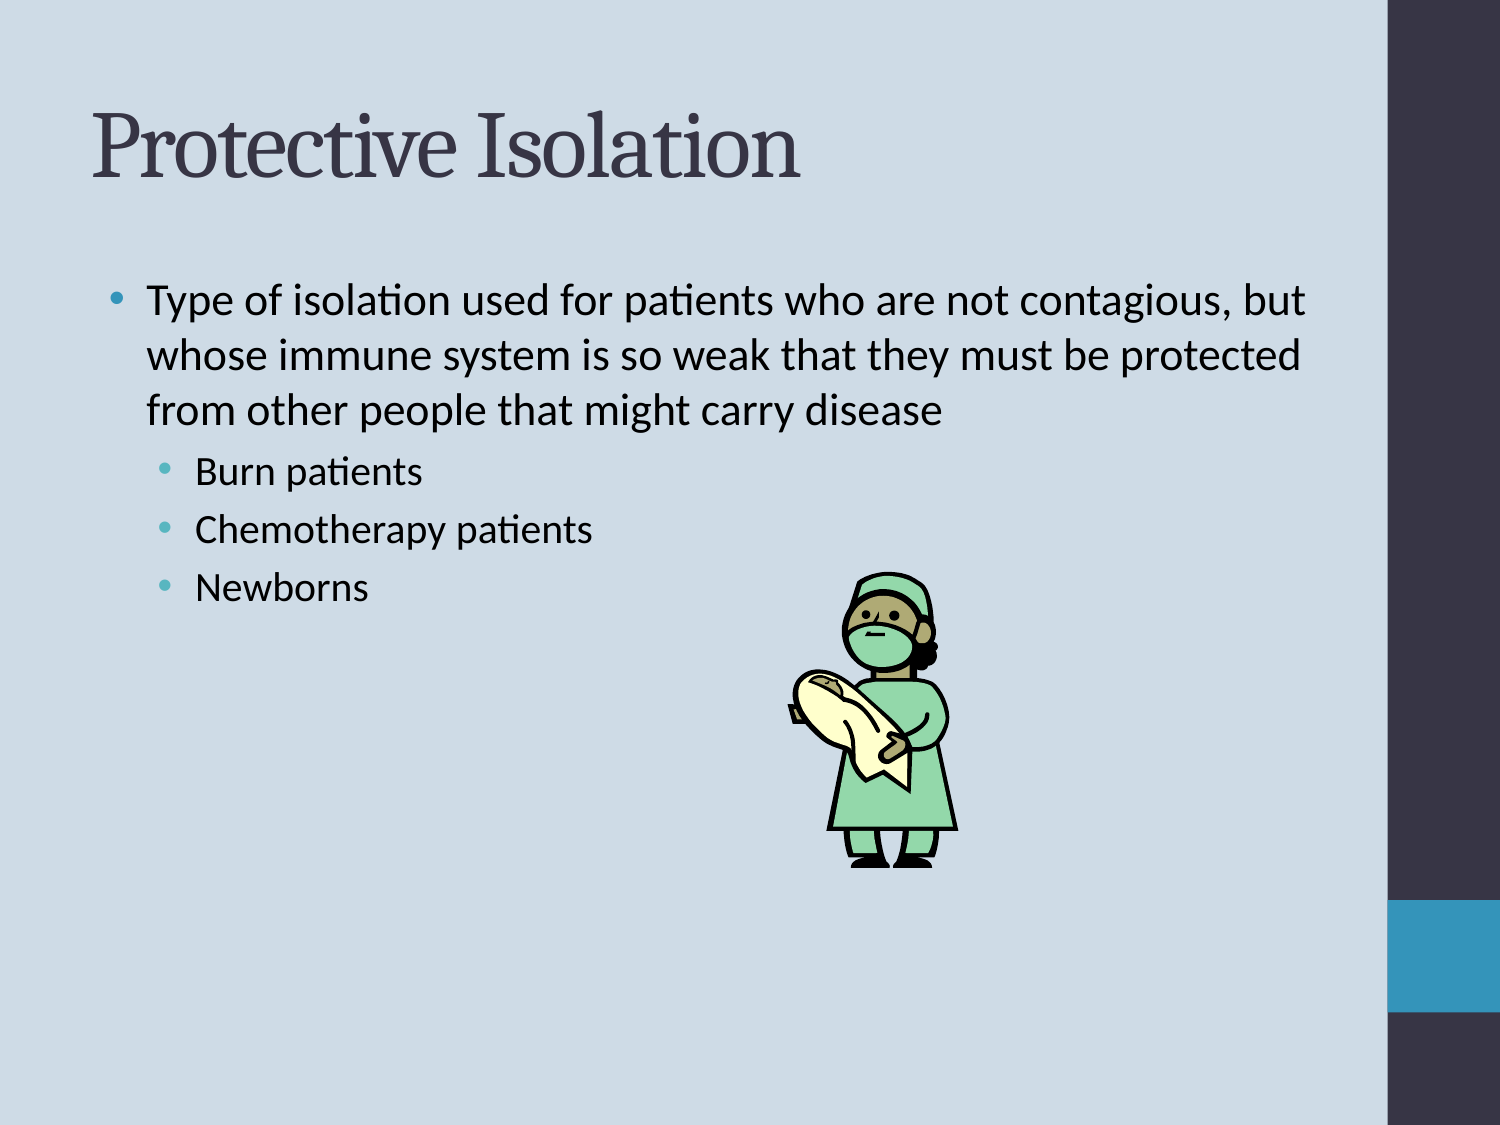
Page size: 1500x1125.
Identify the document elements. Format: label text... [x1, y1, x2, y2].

picture [786, 570, 959, 869]
title Protective Isolation [75, 45, 1325, 233]
list Type of isolation used for patients who are not contagious, but whose immune system is so weak that they must be protected from other people that might carry disease Burn patients Chemotherapy patients Newborns [75, 262, 1325, 1050]
